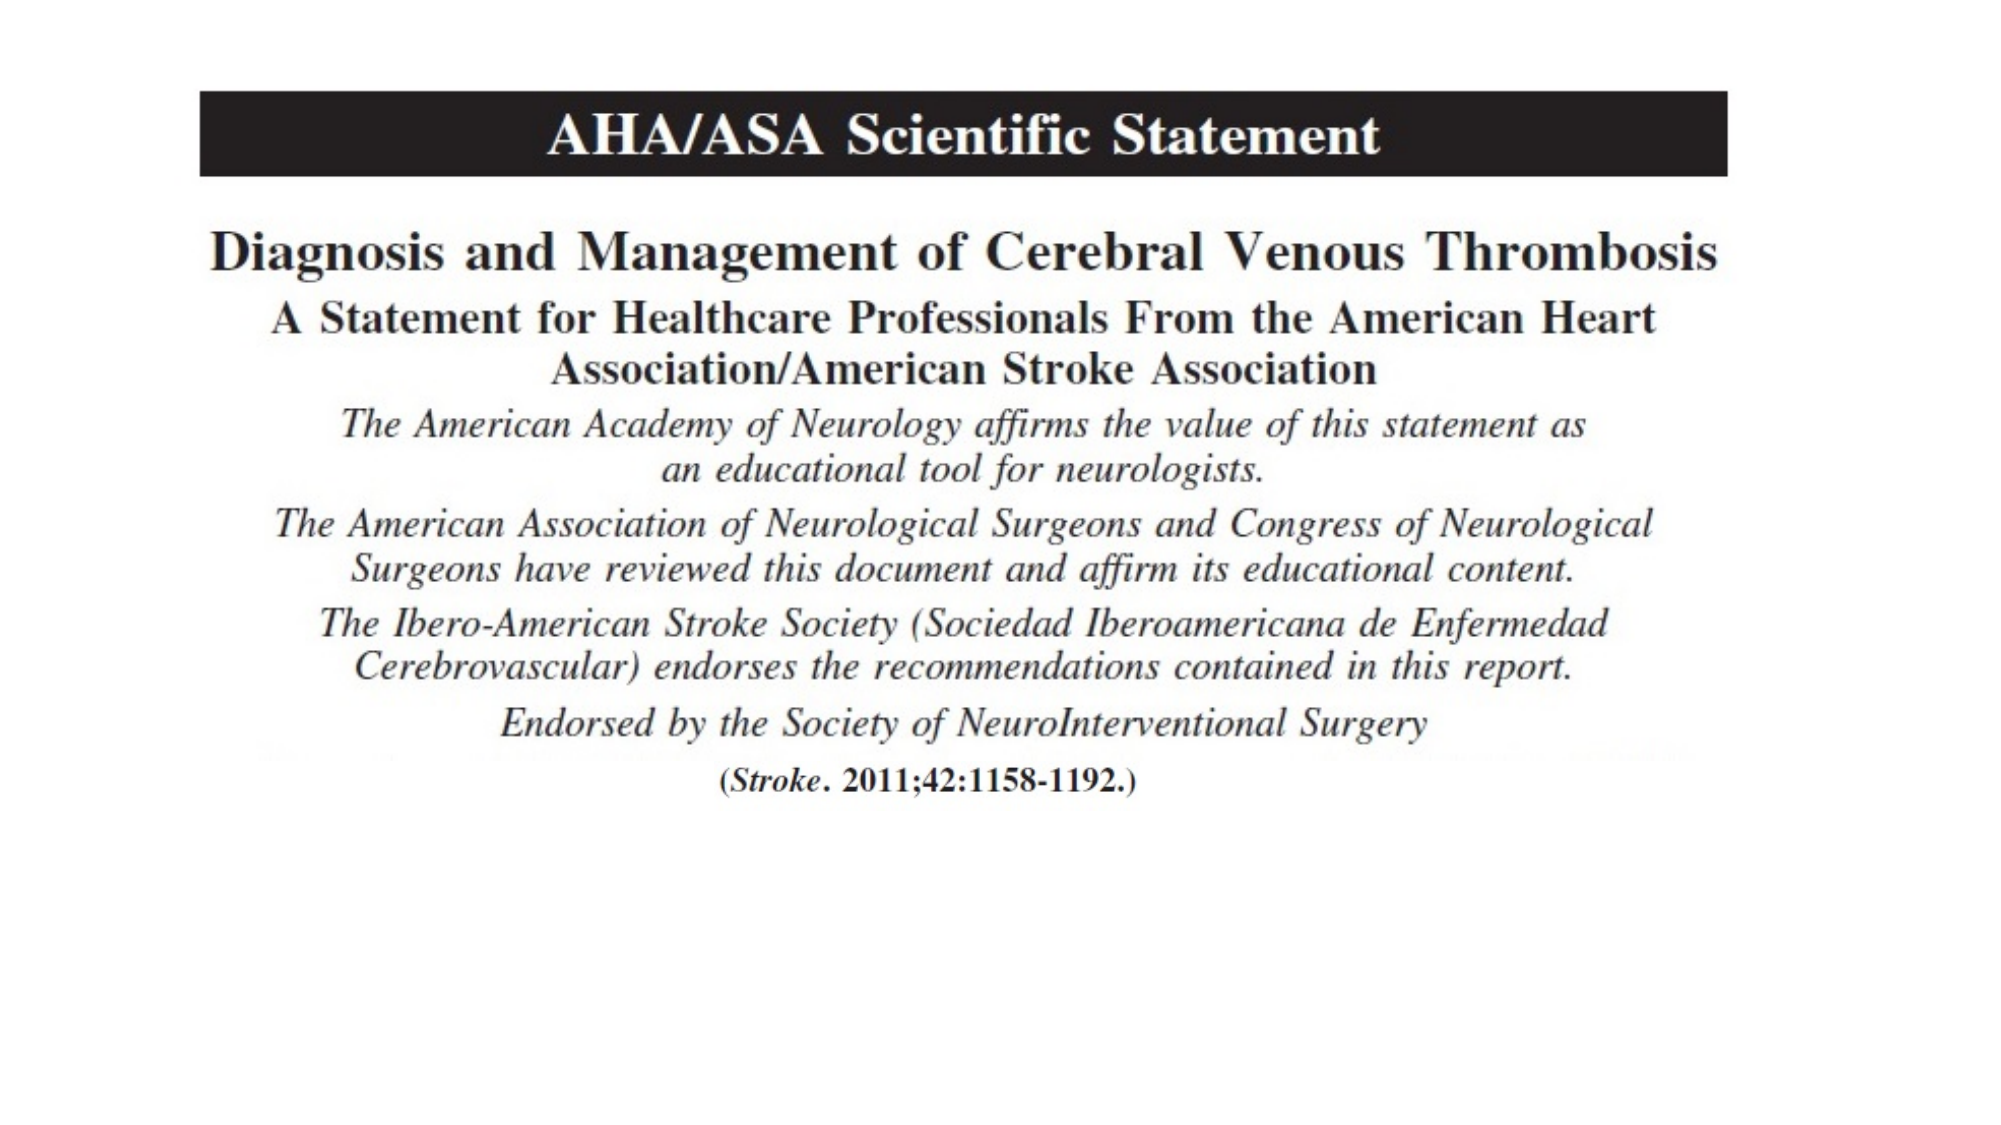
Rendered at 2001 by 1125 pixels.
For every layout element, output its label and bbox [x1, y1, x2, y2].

picture [111, 55, 1842, 811]
